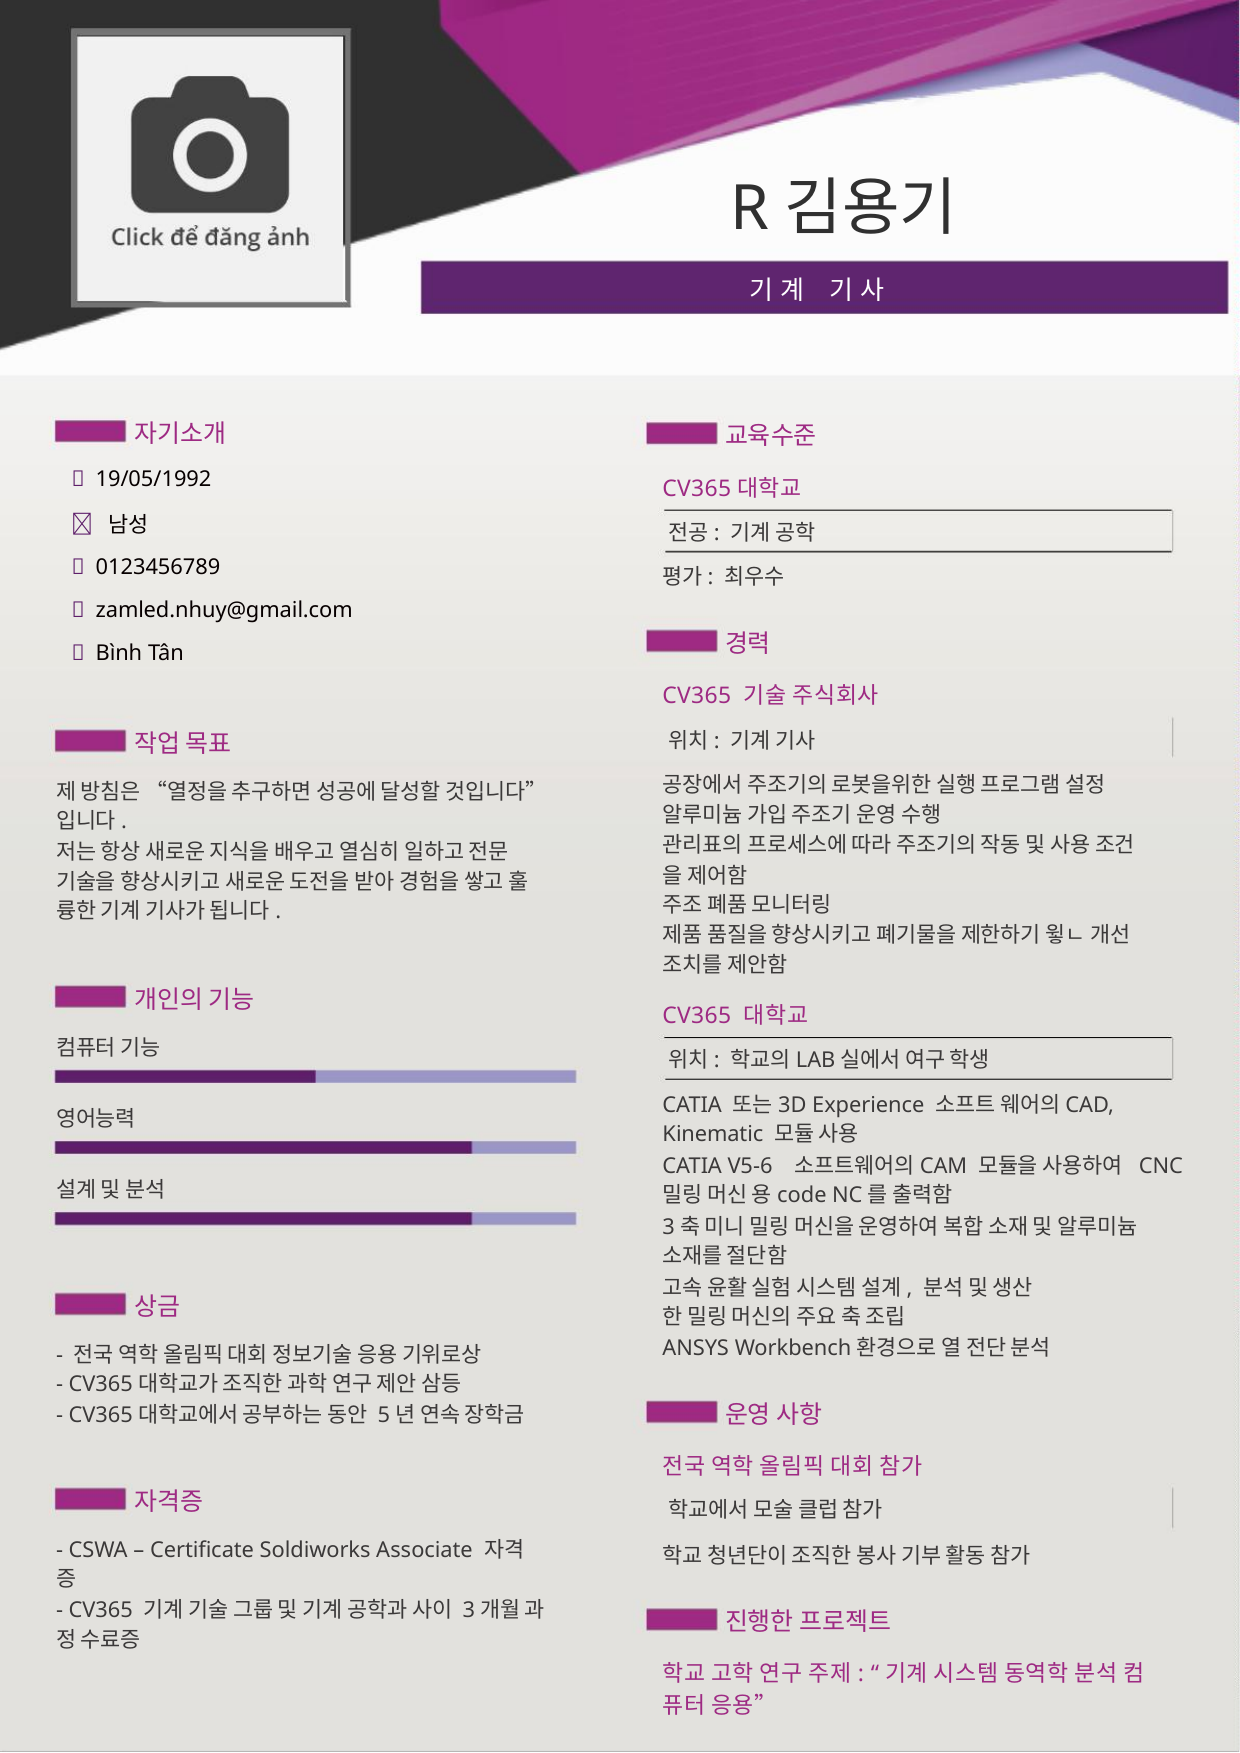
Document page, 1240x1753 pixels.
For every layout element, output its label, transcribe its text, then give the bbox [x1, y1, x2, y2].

text_box CV365대학교 [662, 471, 817, 501]
text_box 3축 미니 밀링 머신을 운영하여 복합 소재 및 알루미늄 소재를 절단함 [662, 1211, 1198, 1269]
text_box 진행한 프로젝트 [724, 1605, 931, 1636]
text_box 학교 청년단이 조직한 봉사 기부 활동 참가 [662, 1541, 1089, 1568]
text_box 상금 [134, 1289, 210, 1321]
text_box 교육수준 [725, 419, 850, 451]
text_box 영어능력 [56, 1103, 169, 1131]
text_box CATIA 또는3D Experience 소프트 웨어의CAD, Kinematic 모듈 사용 [662, 1090, 1130, 1147]
text_box 제 방침은 “열정을 추구하면 성공에 달성할 것입니다” 입니다. 저는 항상 새로운 지식을 배우고 열심히 일하고 전문 기술을 향상시키고 새로운 도전을 받아 경험을 쌓고 훌 륭한 기계 기사가 됩니다. [55, 777, 597, 924]
text_box - 전국 역학 올림픽 대회 정보기술 응용 기위로상 - CV365대학교가 조직한 과학 연구 제안 삼등 - CV365대학교에서 공부하는 동안 5년 연속 장학금 [56, 1340, 566, 1427]
text_box  0123456789  zamled.nhuy@gmail.com  Bình Tân [71, 555, 360, 665]
text_box R김용기 [730, 174, 986, 242]
text_box 위치: 학교의LAB실에서 여구 학생 [668, 1045, 1010, 1073]
text_box 운영 사항 [724, 1397, 856, 1429]
text_box 공장에서 주조기의 로봇을위한 실행 프로그램 설정 알루미늄 가입 주조기 운영 수행 관리표의 프로세스에 따라 주조기의 작동 및 사용 조건 을 제어함 주조 폐품 모니터링 제품 품질을 향상시키고 폐기물을 제한하기 윟ㄴ 개선 조치를 제안함 [662, 770, 1204, 977]
text_box 자격증 [134, 1484, 235, 1516]
text_box 위치: 기계 기사 [668, 725, 841, 753]
text_box 개인의 기능 [134, 982, 290, 1014]
text_box 전공: 기계 공학 평가: 최우수 [662, 518, 841, 589]
text_box 전국 역학 올림픽 대회 참가 학교에서 모술 클럽 참가 [662, 1450, 967, 1523]
text_box ANSYS Workbench환경으로 열 전단 분석 [662, 1333, 1064, 1361]
text_box 기 계 기 사 [749, 272, 919, 305]
text_box  19/05/1992  남성 [71, 467, 239, 537]
text_box - CV365 기계 기술 그룹 및 기계 공학과 사이 3개월 과 정 수료증 [56, 1595, 592, 1652]
text_box - CSWA – Certificate Soldiworks Associate 자격 증 [55, 1534, 595, 1591]
text_box 작업 목표 [134, 726, 265, 758]
text_box 학교 고학 연구 주제: “기계 시스템 동역학 분석 컴 퓨터 응용” [662, 1657, 1192, 1718]
text_box 고속 윤활 실험 시스템 설계, 분석 및 생산 한 밀링 머신의 주요 축 조립 [662, 1272, 1078, 1329]
text_box [0, 0, 1240, 1753]
text_box 자기소개 [134, 417, 260, 448]
text_box CATIA V5-6 소프트웨어의CAM 모듈을 사용하여 CNC 밀링 머신 용code NC를 출력함 [662, 1150, 1196, 1208]
text_box 컴퓨터 기능 [56, 1032, 196, 1060]
text_box CV365 대학교 [662, 999, 829, 1028]
text_box CV365 기술 주식회사 [662, 679, 904, 709]
text_box 설계 및 분석 [55, 1174, 201, 1202]
text_box 경력 [724, 627, 800, 658]
